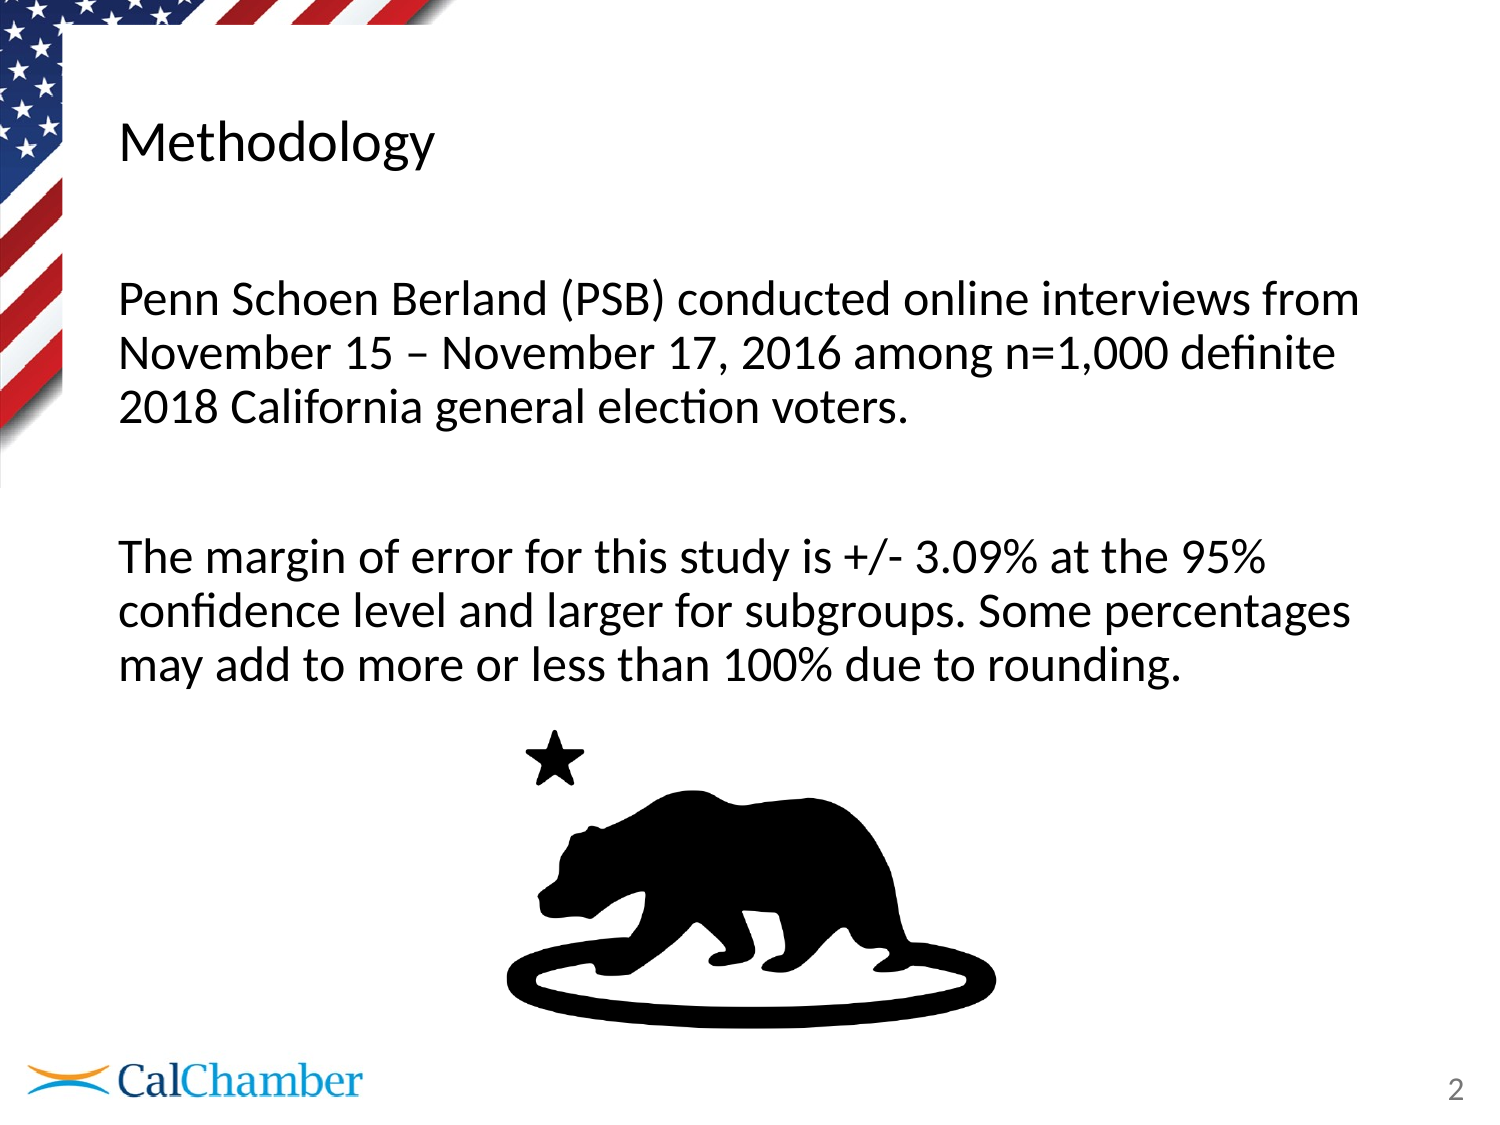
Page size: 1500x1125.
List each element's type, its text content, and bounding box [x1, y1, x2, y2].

picture [0, 1050, 375, 1125]
title Methodology [103, 62, 1397, 228]
picture [0, 0, 488, 488]
picture [474, 719, 1025, 1050]
list Penn Schoen Berland (PSB) conducted online interviews from November 15 – November 17, 2016 among n=1,000 definite 2018 California general election voters. The margin of error for this study is +/- 3.09% at the 95% confidence level and larger for subgroups. Some percentages may add to more or less than 100% due to rounding. [103, 264, 1397, 1050]
